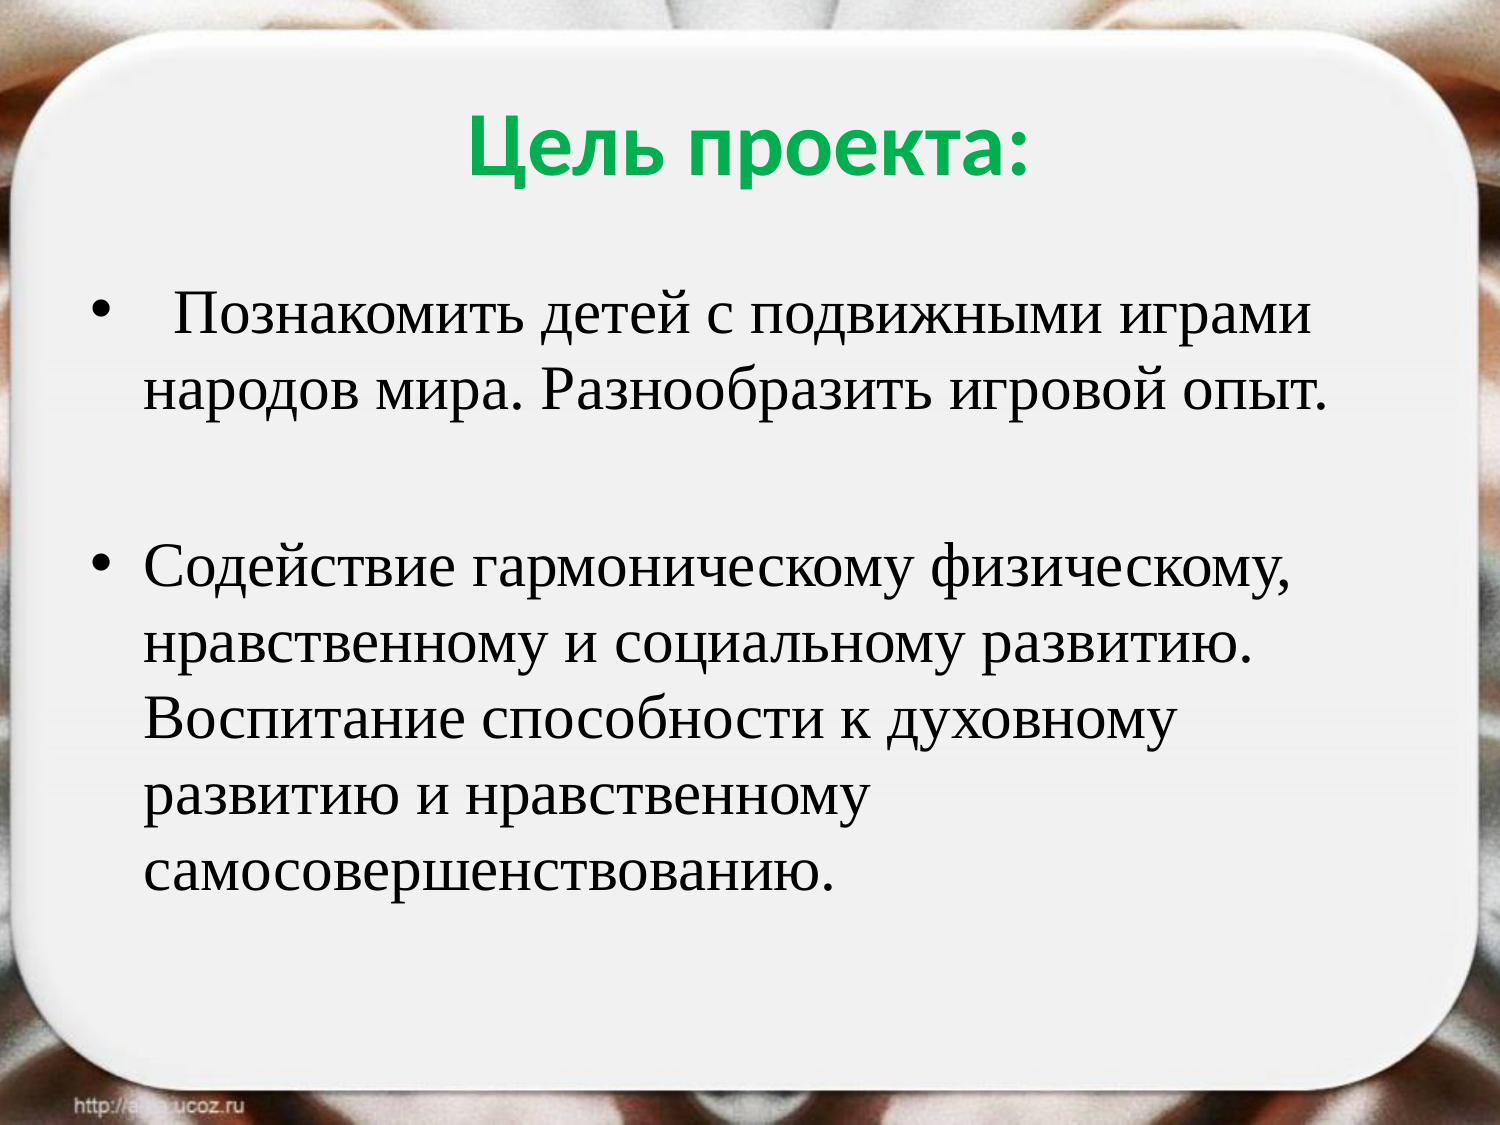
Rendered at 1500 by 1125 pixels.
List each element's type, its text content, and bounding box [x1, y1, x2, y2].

title Цель проекта: [75, 45, 1425, 233]
list Познакомить детей с подвижными играми народов мира. Разнообразить игровой опыт. Содействие гармоническому физическому, нравственному и социальному развитию. Воспитание способности к духовному развитию и нравственному самосовершенствованию. [75, 262, 1425, 1005]
picture [0, 0, 1500, 1125]
